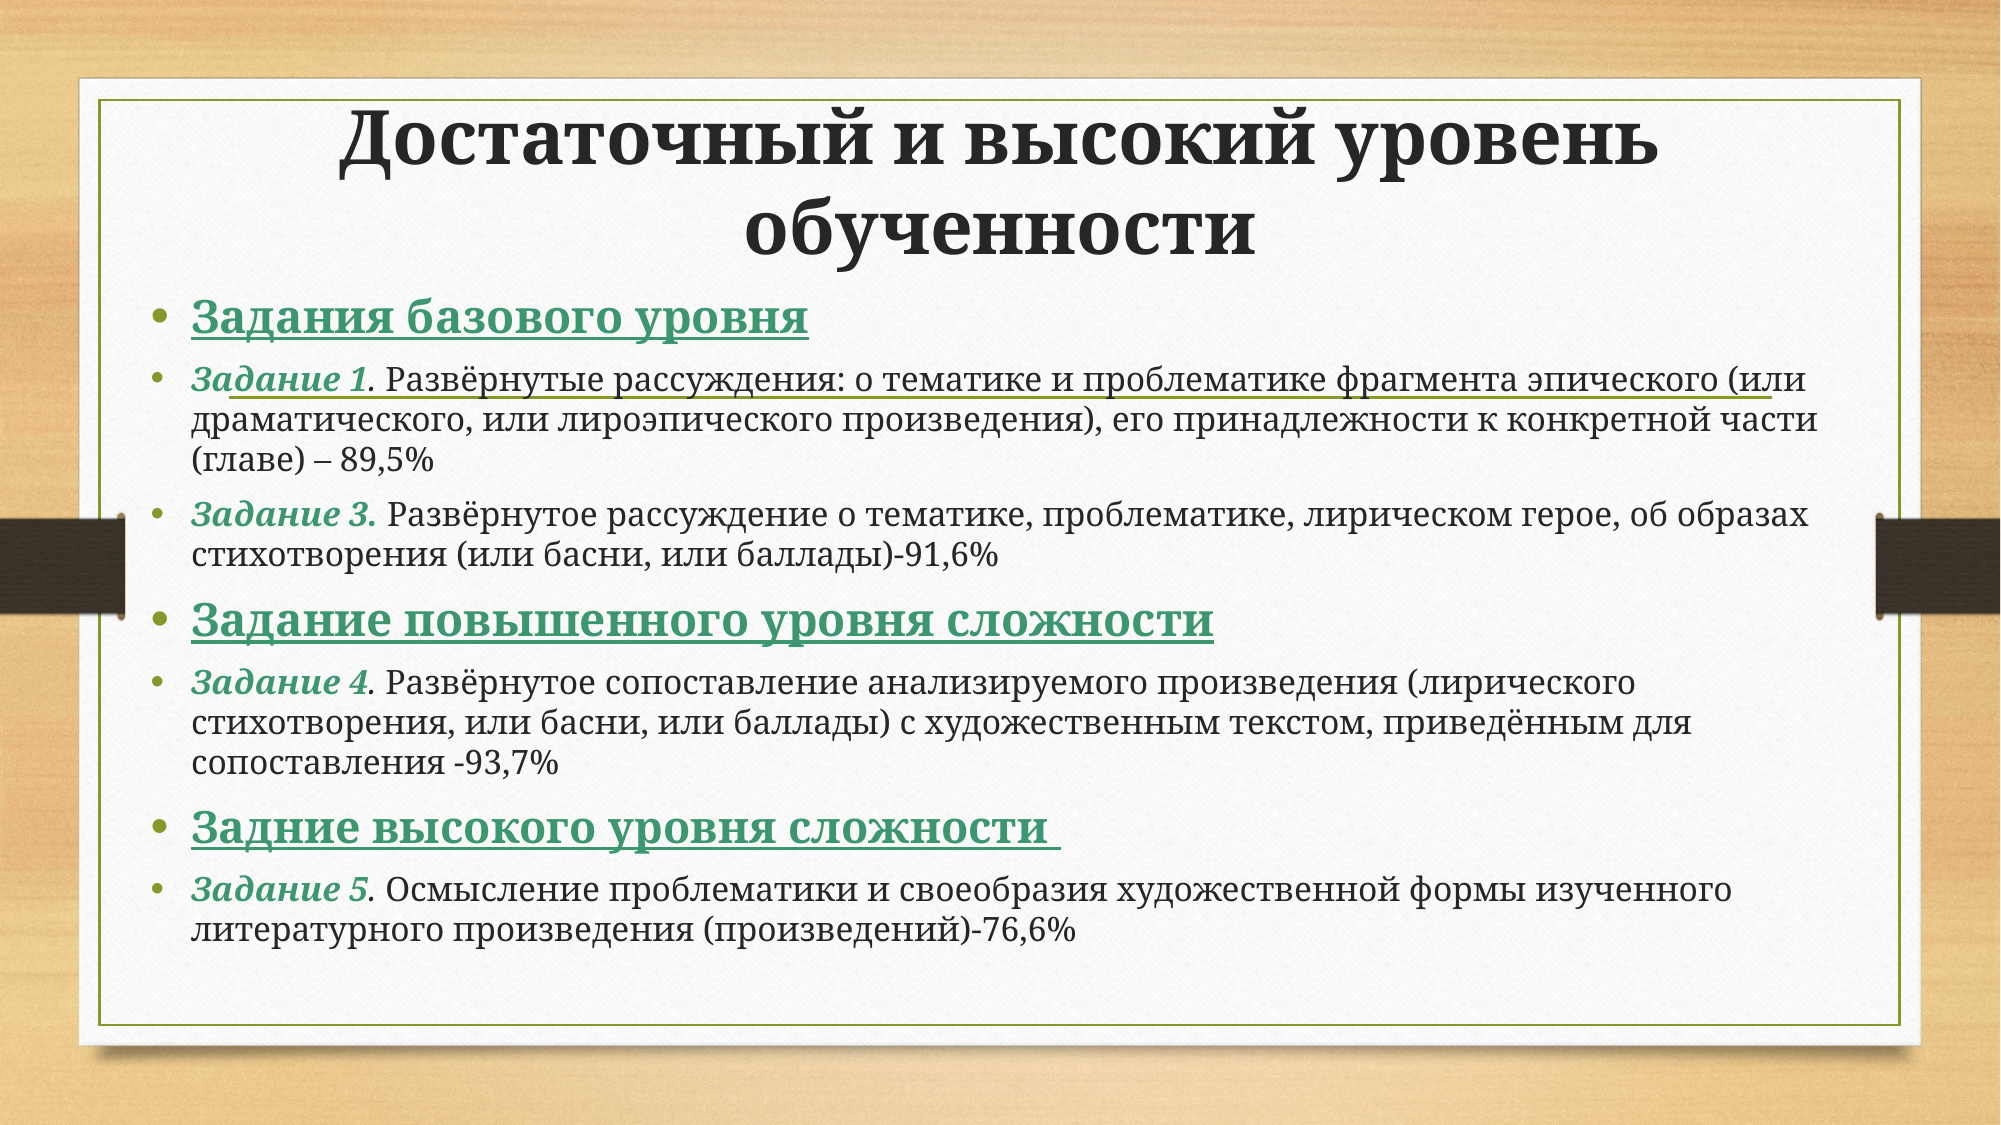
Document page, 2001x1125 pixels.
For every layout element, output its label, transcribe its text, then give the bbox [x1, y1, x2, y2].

picture [0, 0, 2001, 1125]
list Задания базового уровня Задание 1. Развёрнутые рассуждения: о тематике и проблематике фрагмента эпического (или драматического, или лироэпического произведения), его принадлежности к конкретной части (главе) – 89,5% Задание 3. Развёрнутое рассуждение о тематике, проблематике, лирическом герое, об образах стихотворения (или басни, или баллады)-91,6% Задание повышенного уровня сложности Задание 4. Развёрнутое сопоставление анализируемого произведения (лирического стихотворения, или басни, или баллады) с художественным текстом, приведённым для сопоставления -93,7% Задние высокого уровня сложности Задание 5. Осмысление проблематики и своеобразия художественной формы изученного литературного произведения (произведений)-76,6% [135, 279, 1858, 964]
title Достаточный и высокий уровень обученности [212, 161, 1788, 199]
